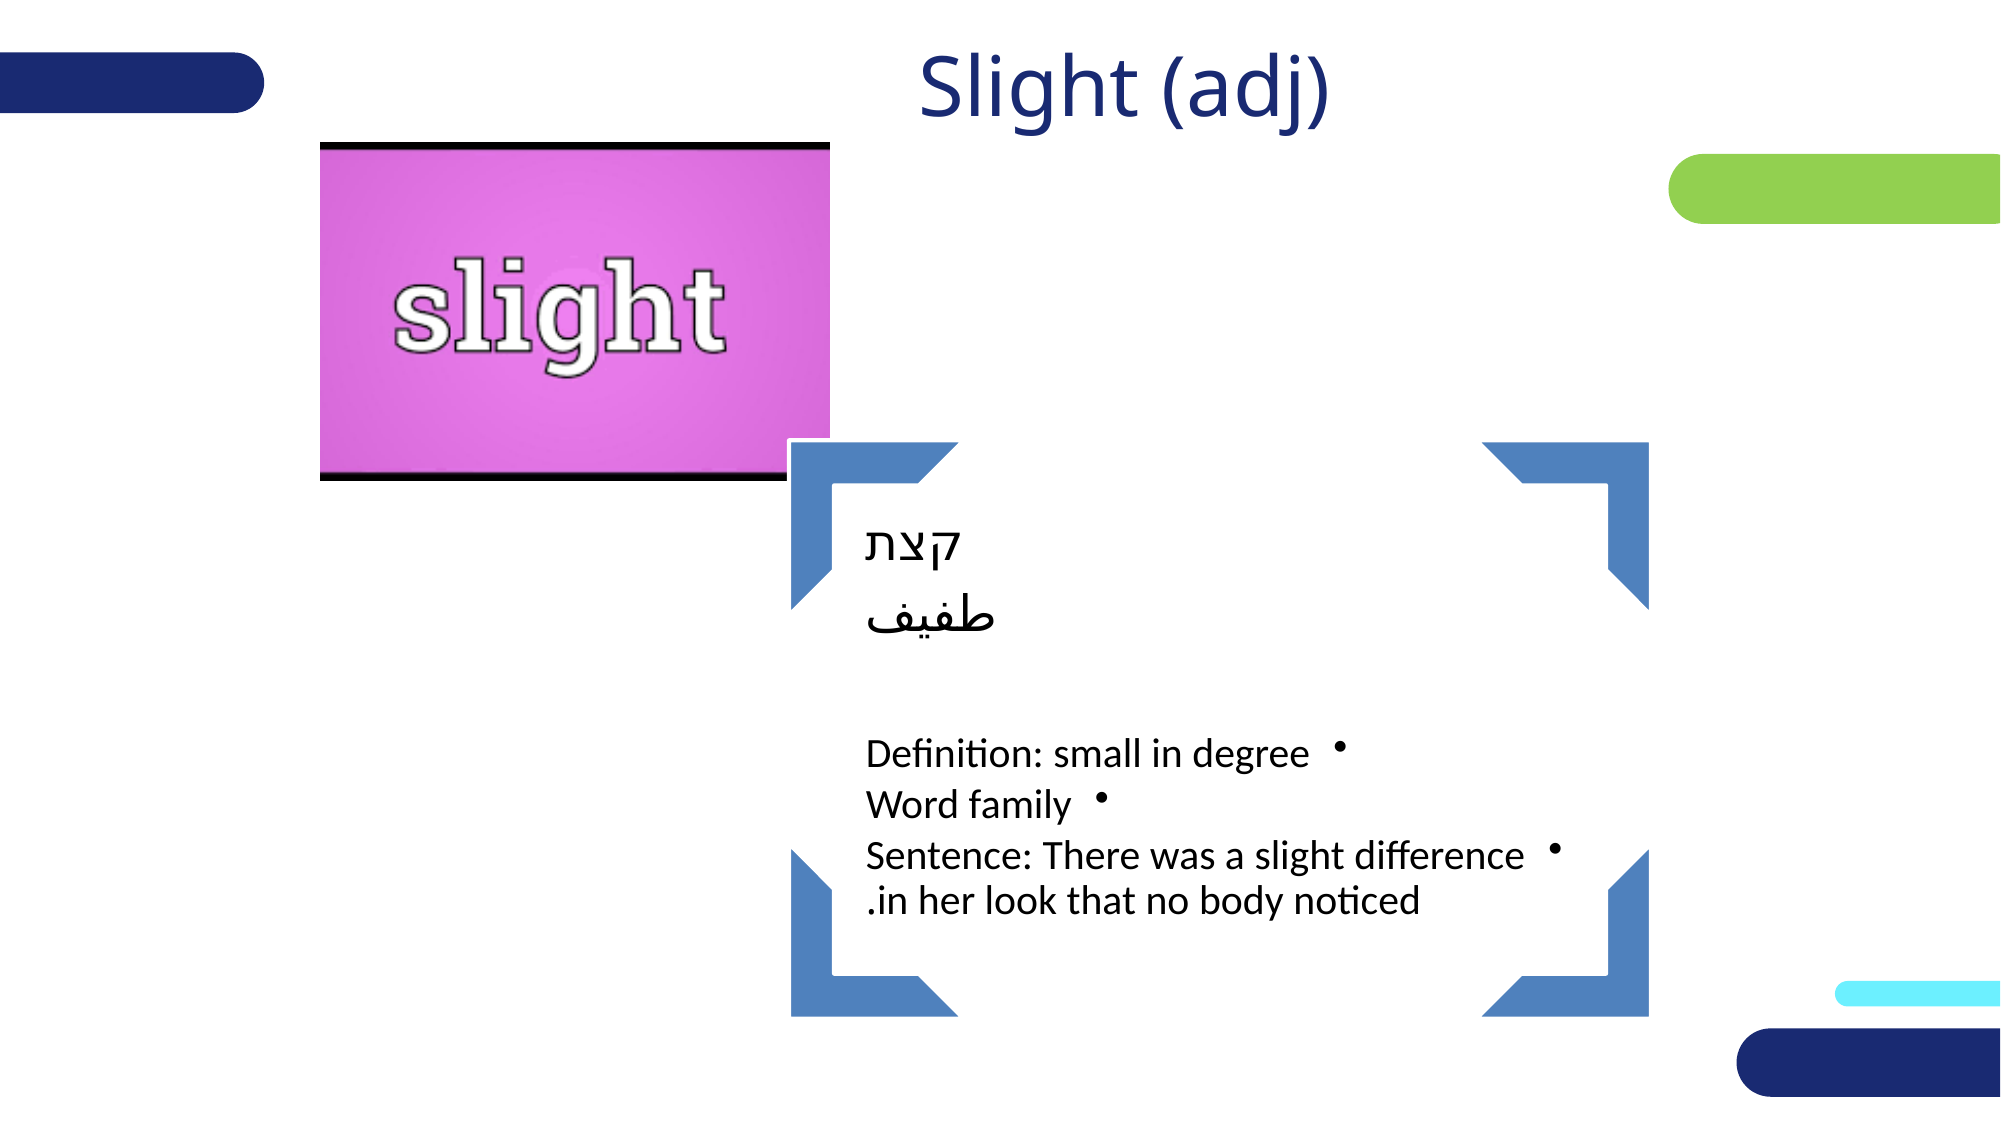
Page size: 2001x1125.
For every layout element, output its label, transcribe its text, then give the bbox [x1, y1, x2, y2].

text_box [317, 134, 1652, 1025]
title Slight (adj) [284, 30, 1966, 136]
